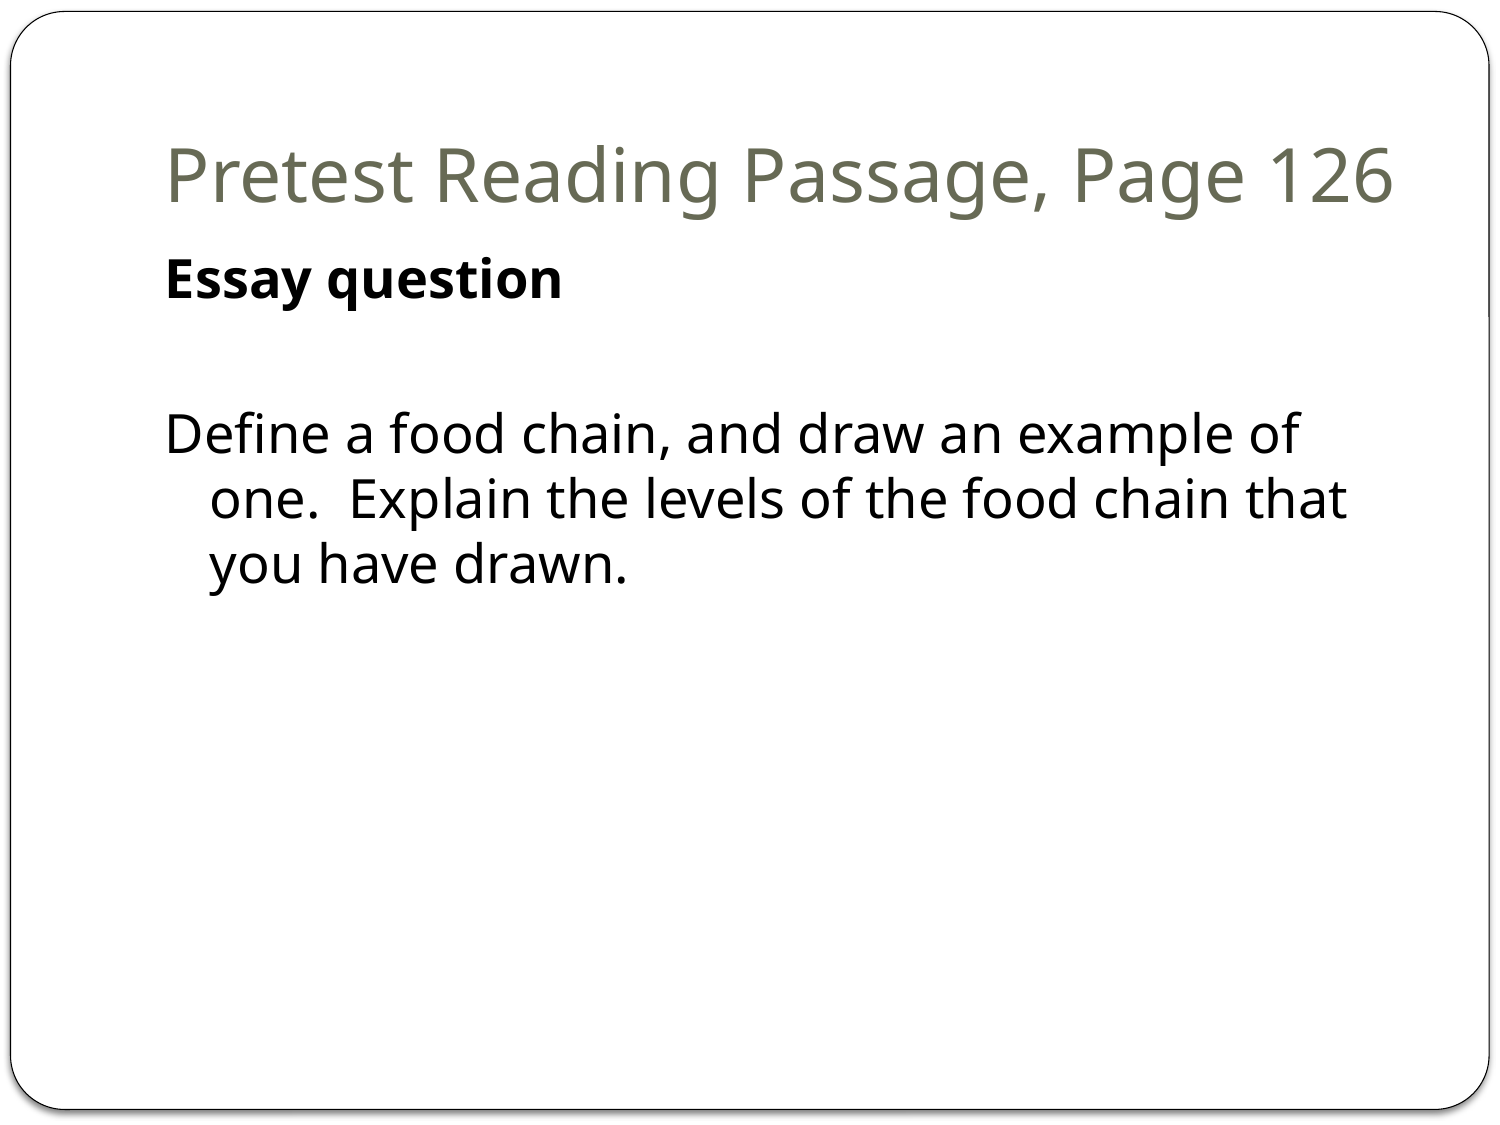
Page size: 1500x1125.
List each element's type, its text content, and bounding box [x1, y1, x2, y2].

list Essay question Define a food chain, and draw an example of one. Explain the levels of the food chain that you have drawn. [150, 237, 1425, 988]
title Pretest Reading Passage, Page 126 [150, 45, 1425, 233]
